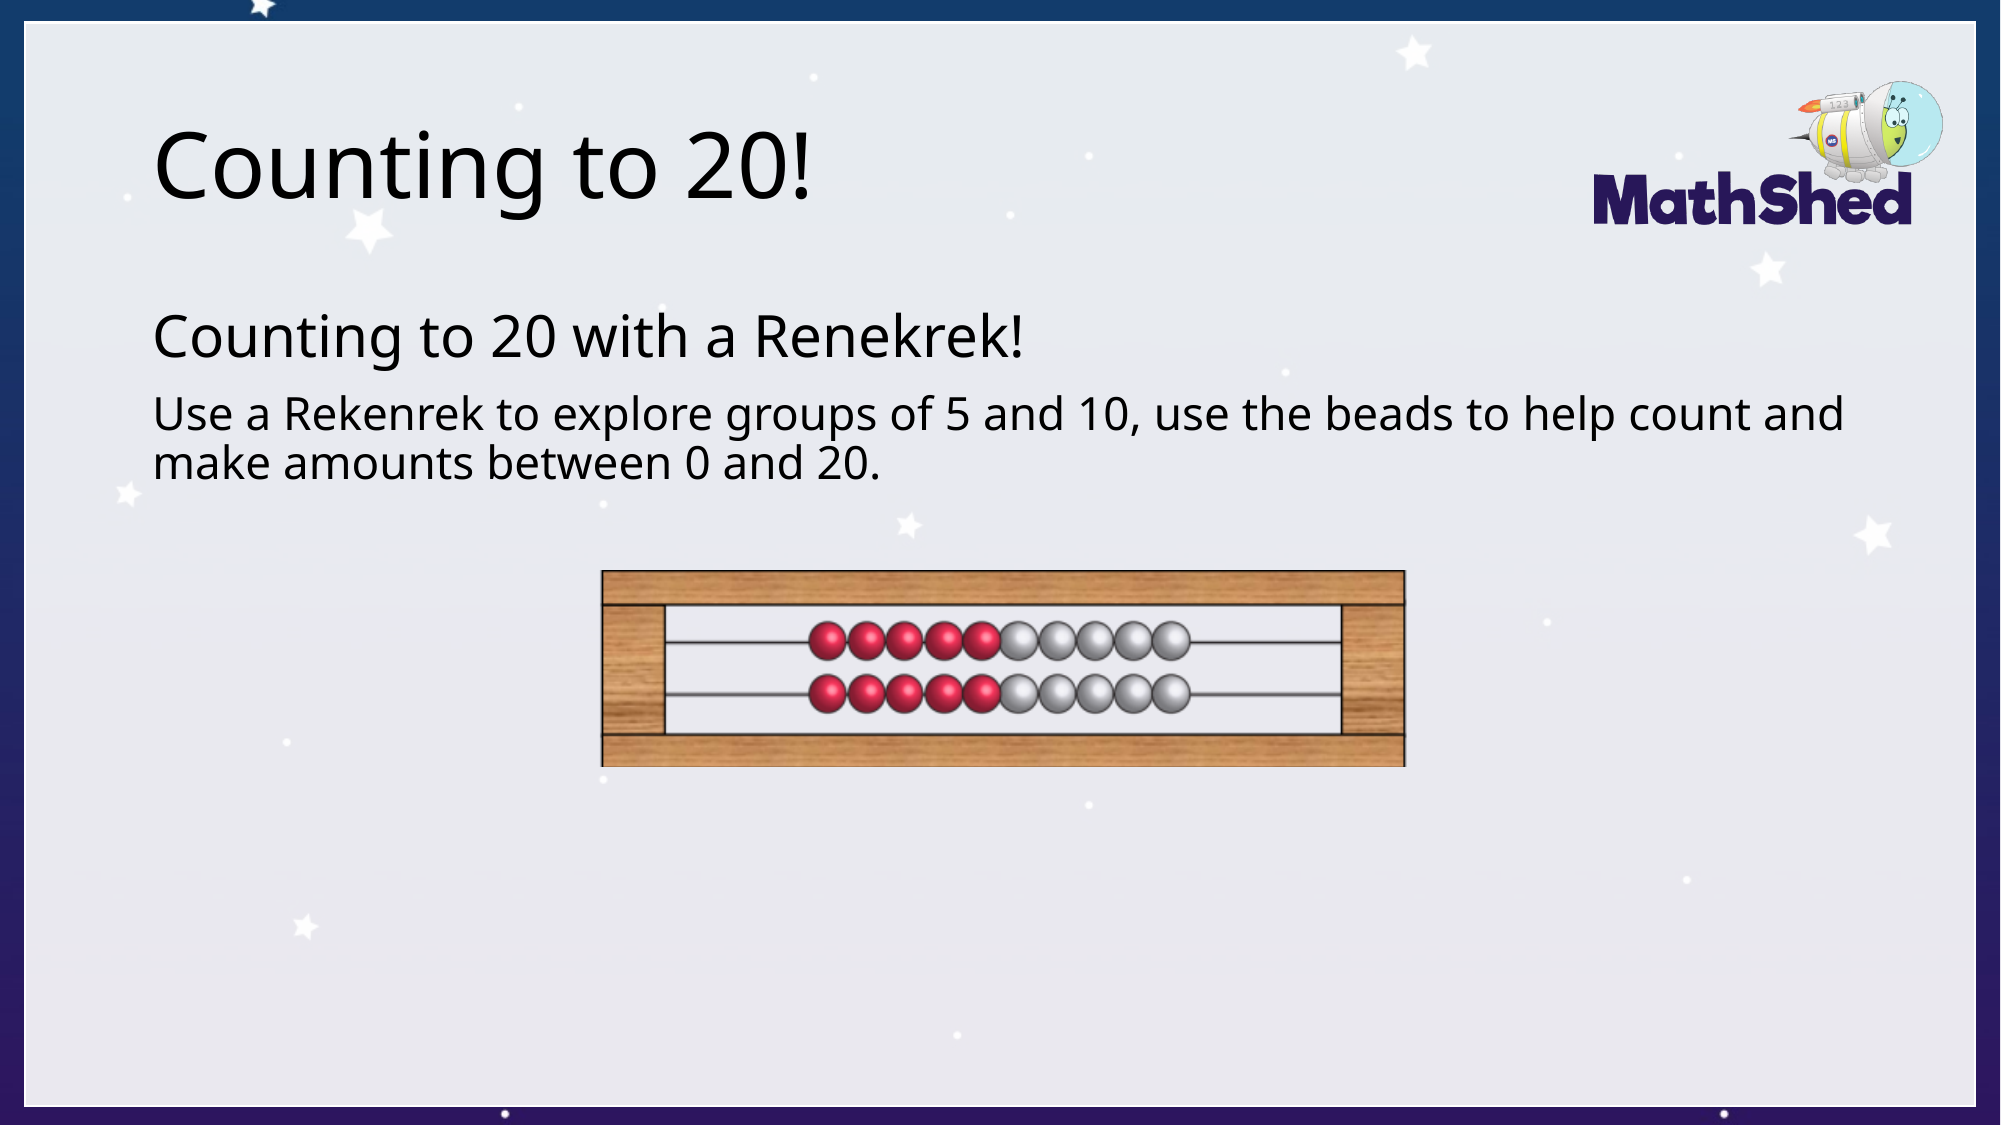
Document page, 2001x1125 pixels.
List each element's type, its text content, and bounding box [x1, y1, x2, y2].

picture [0, 0, 2001, 1125]
title Counting to 20! [137, 59, 1578, 278]
list Counting to 20 with a Renekrek! Use a Rekenrek to explore groups of 5 and 10, use the beads to help count and make amounts between 0 and 20. [137, 299, 1907, 1014]
